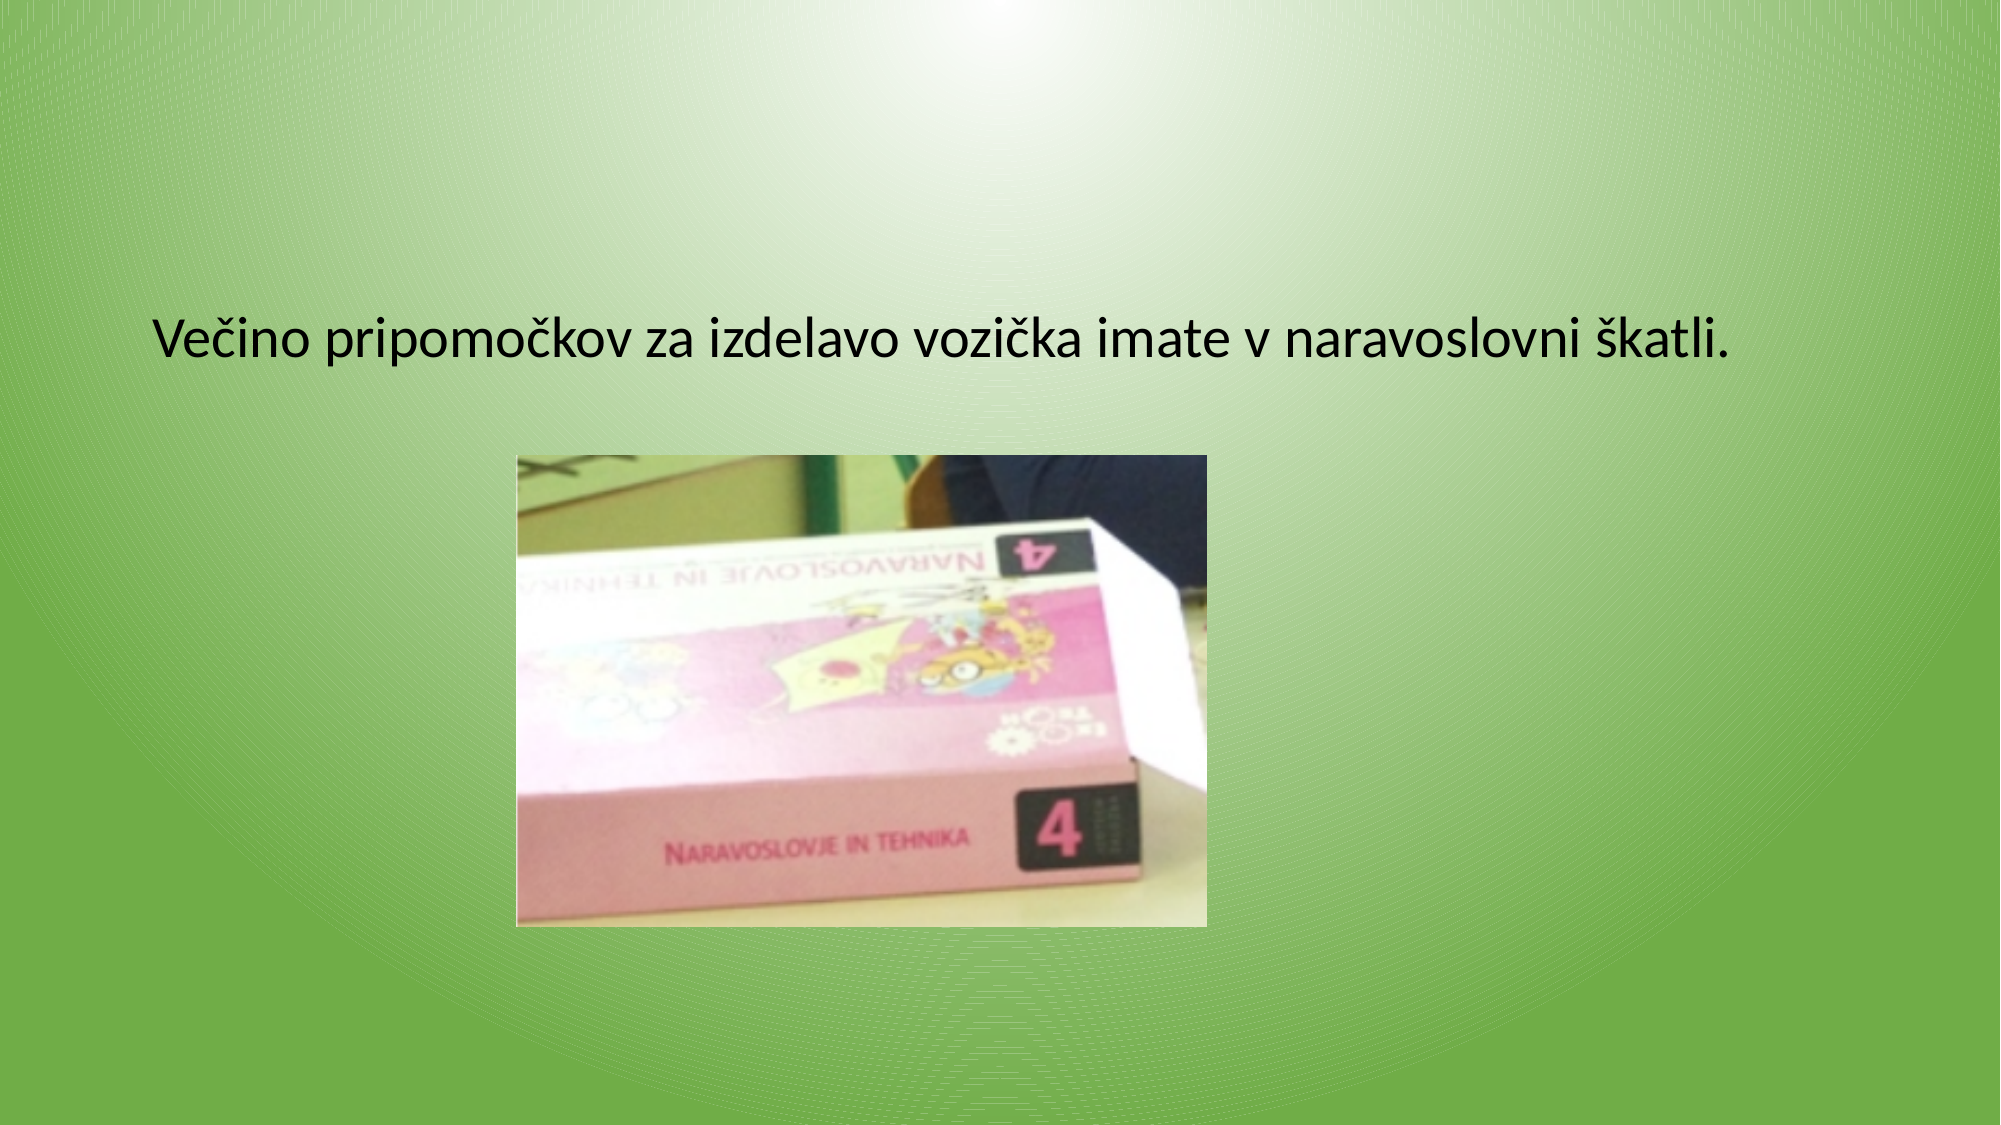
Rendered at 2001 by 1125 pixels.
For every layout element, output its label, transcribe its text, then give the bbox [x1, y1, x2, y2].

picture [516, 455, 1207, 927]
list Večino pripomočkov za izdelavo vozička imate v naravoslovni škatli. [137, 299, 1863, 1014]
